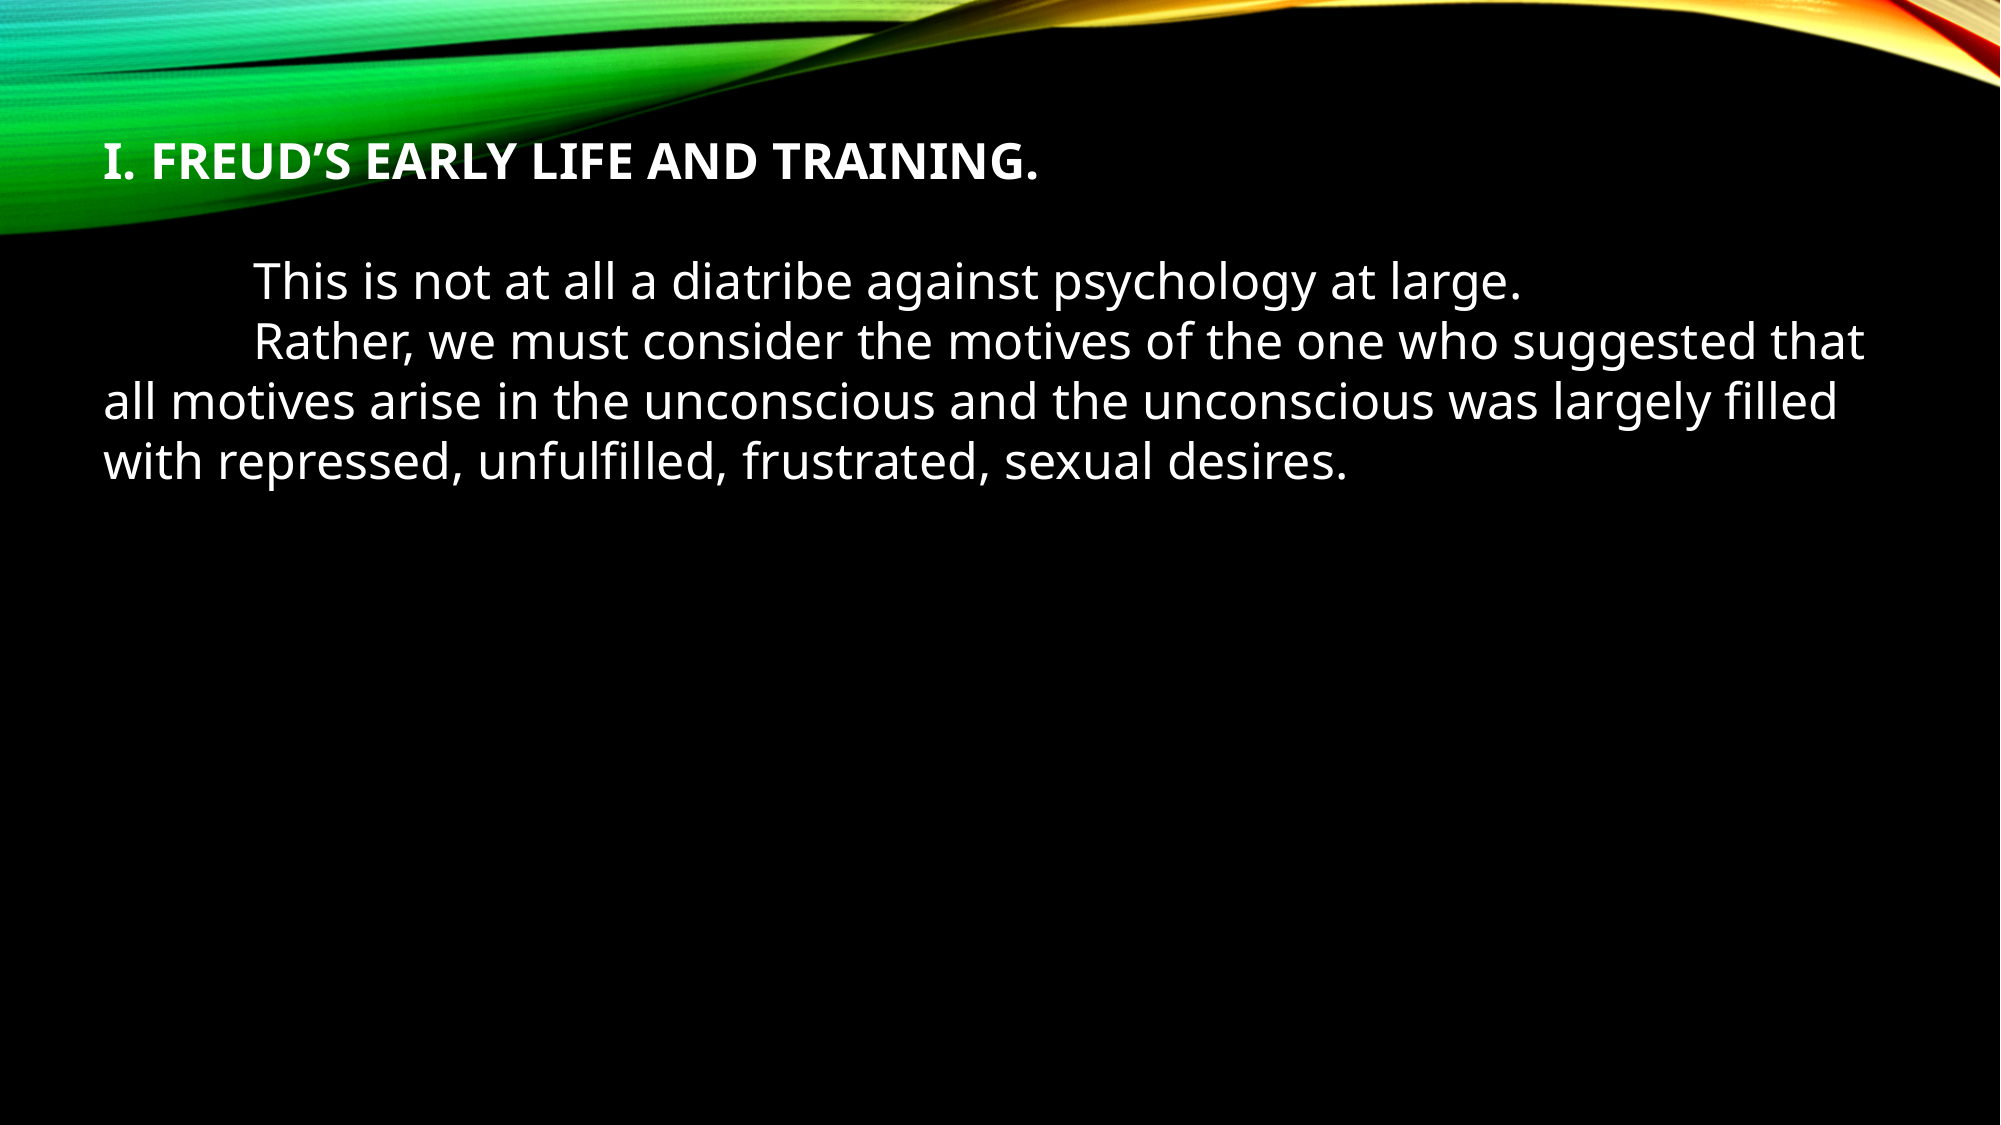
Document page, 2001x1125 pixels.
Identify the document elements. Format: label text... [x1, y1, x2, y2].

picture [0, 0, 2000, 237]
text_box I. FREUD’S EARLY LIFE AND TRAINING. This is not at all a diatribe against psychology at large. Rather, we must consider the motives of the one who suggested that all motives arise in the unconscious and the unconscious was largely filled with repressed, unfulfilled, frustrated, sexual desires. [88, 122, 1912, 498]
